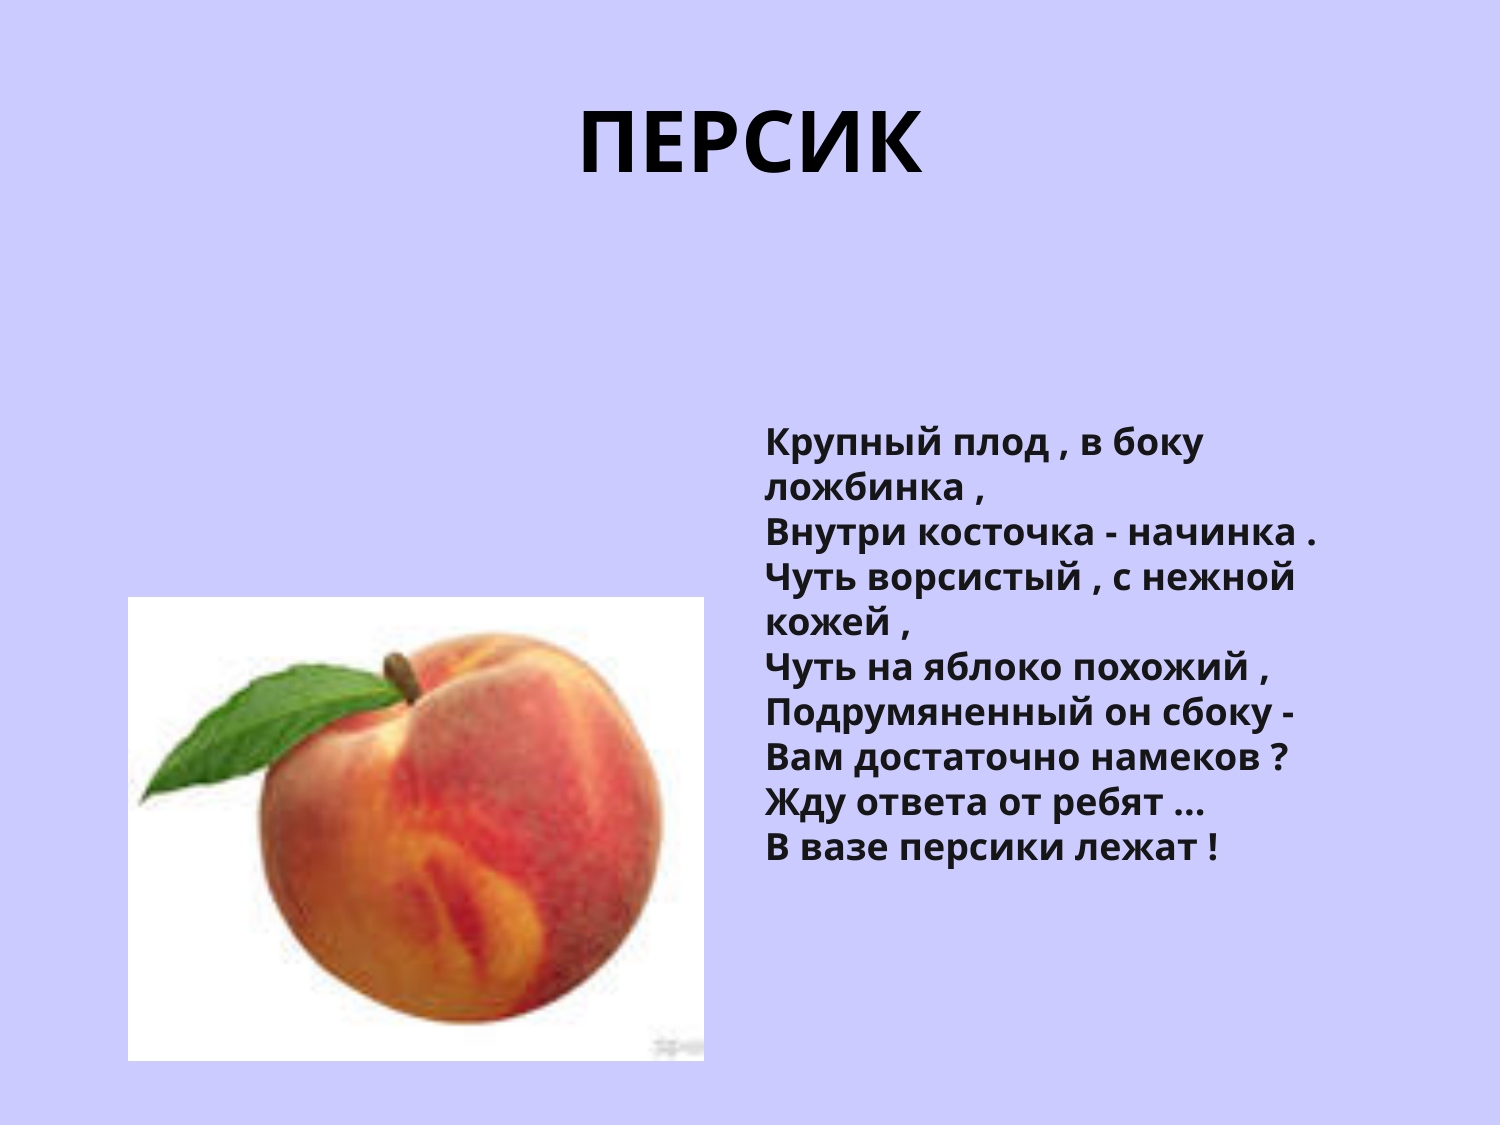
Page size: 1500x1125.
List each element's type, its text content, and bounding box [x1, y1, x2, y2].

title ПЕРСИК [75, 45, 1425, 233]
picture [128, 597, 704, 1062]
text_box Крупный плод , в боку ложбинка , Внутри косточка - начинка . Чуть ворсистый , с нежной кожей , Чуть на яблоко похожий , Подрумяненный он сбоку - Вам достаточно намеков ? Жду ответа от ребят ... В вазе персики лежат ! [749, 410, 1395, 920]
